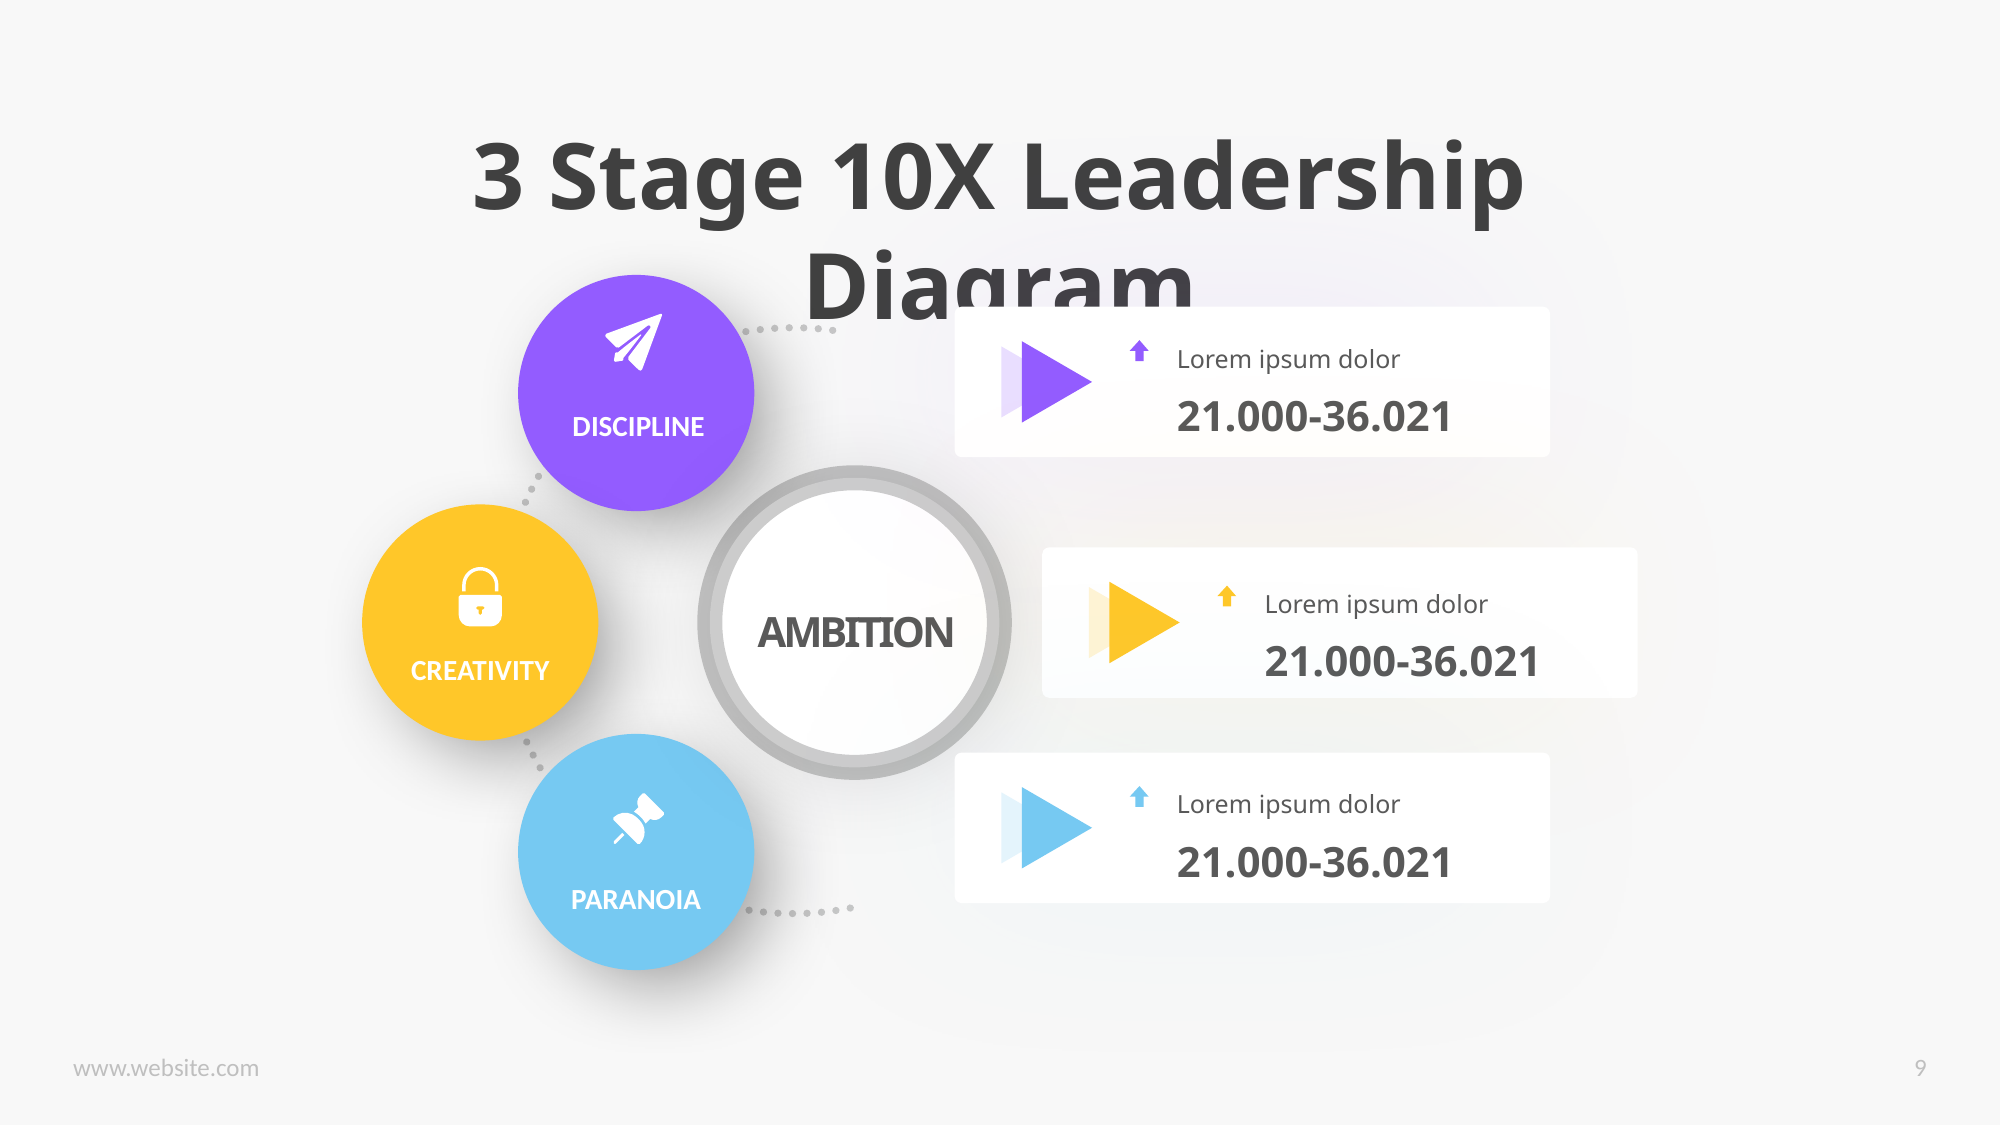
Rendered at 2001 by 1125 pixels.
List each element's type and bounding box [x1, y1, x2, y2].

text_box [283, 110, 1717, 971]
